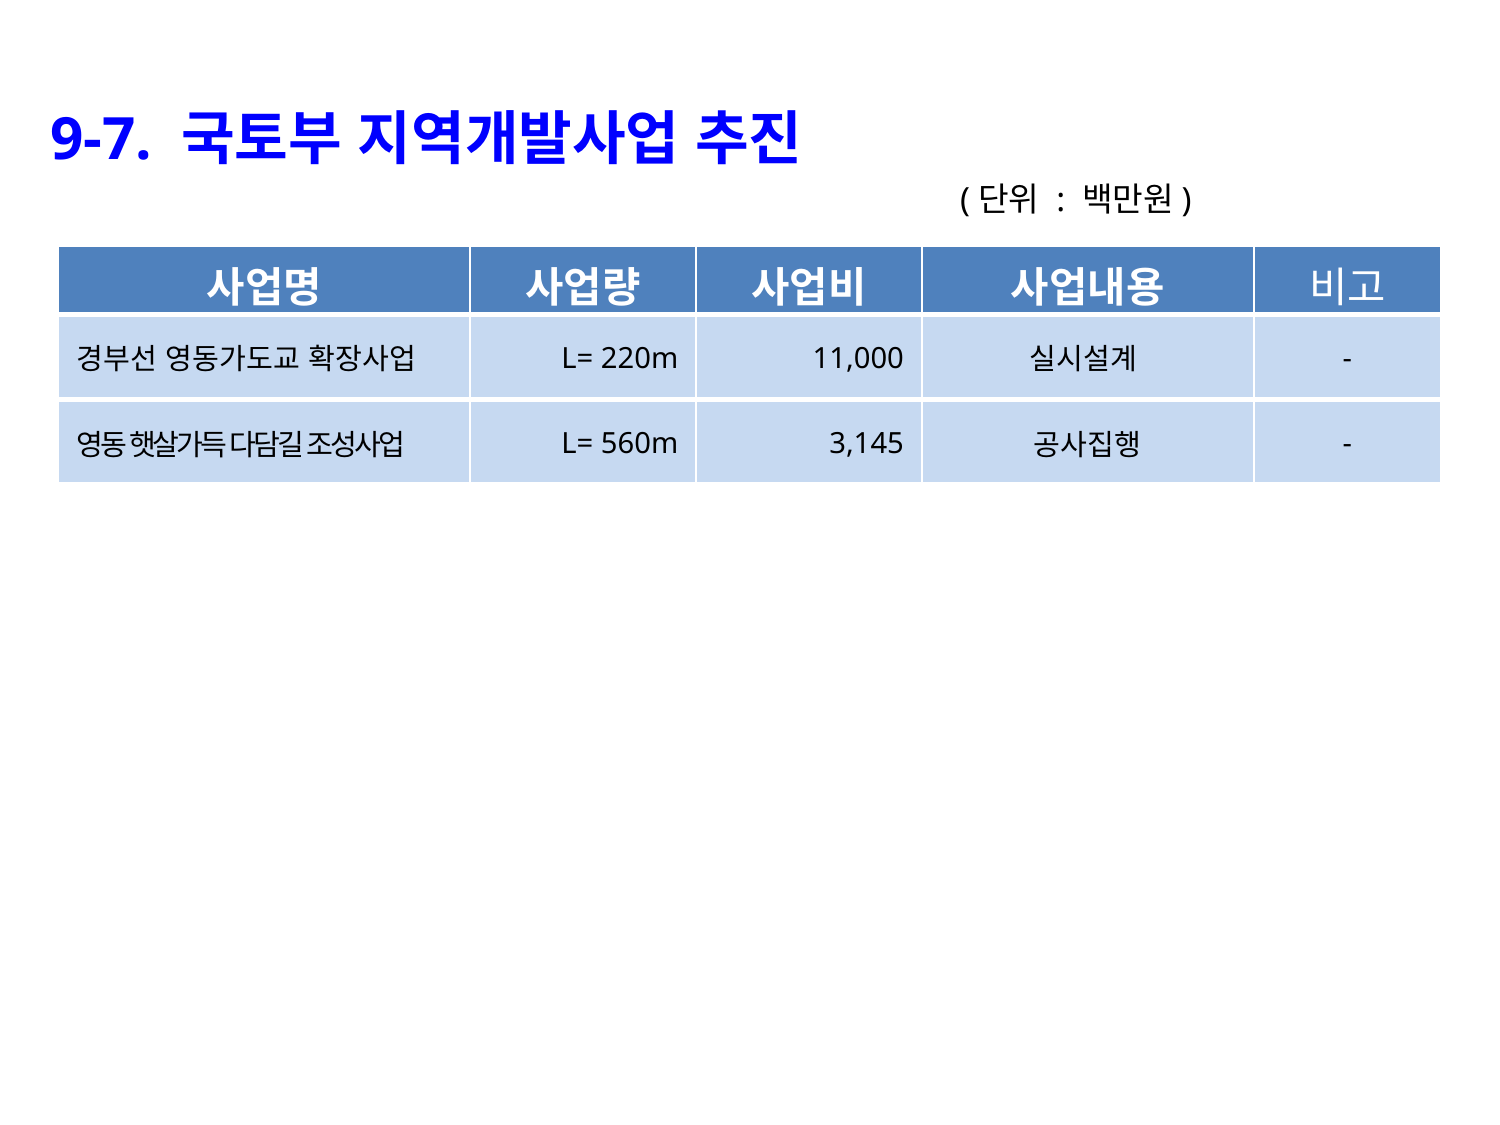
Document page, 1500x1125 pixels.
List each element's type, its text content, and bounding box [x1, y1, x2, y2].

table_header 비고 [1255, 247, 1440, 312]
table_header 사업량 [471, 247, 695, 312]
table_cell 영동 햇살가득 다담길 조성사업 [59, 402, 469, 482]
table_cell 공사집행 [923, 402, 1253, 482]
table_cell 실시설계 [923, 317, 1253, 397]
table_cell L= 220m [471, 317, 695, 397]
table_cell - [1255, 317, 1440, 397]
table_cell 경부선 영동가도교 확장사업 [59, 317, 469, 397]
table_cell L= 560m [471, 402, 695, 482]
table_cell 3,145 [697, 402, 921, 482]
table_header 사업비 [697, 247, 921, 312]
table_header 사업명 [59, 247, 469, 312]
table_cell - [1255, 402, 1440, 482]
text_box 9-7. 국토부 지역개발사업 추진 (단위 : 백만원) [35, 93, 1477, 226]
table_header 사업내용 [923, 247, 1253, 312]
table_cell 11,000 [697, 317, 921, 397]
